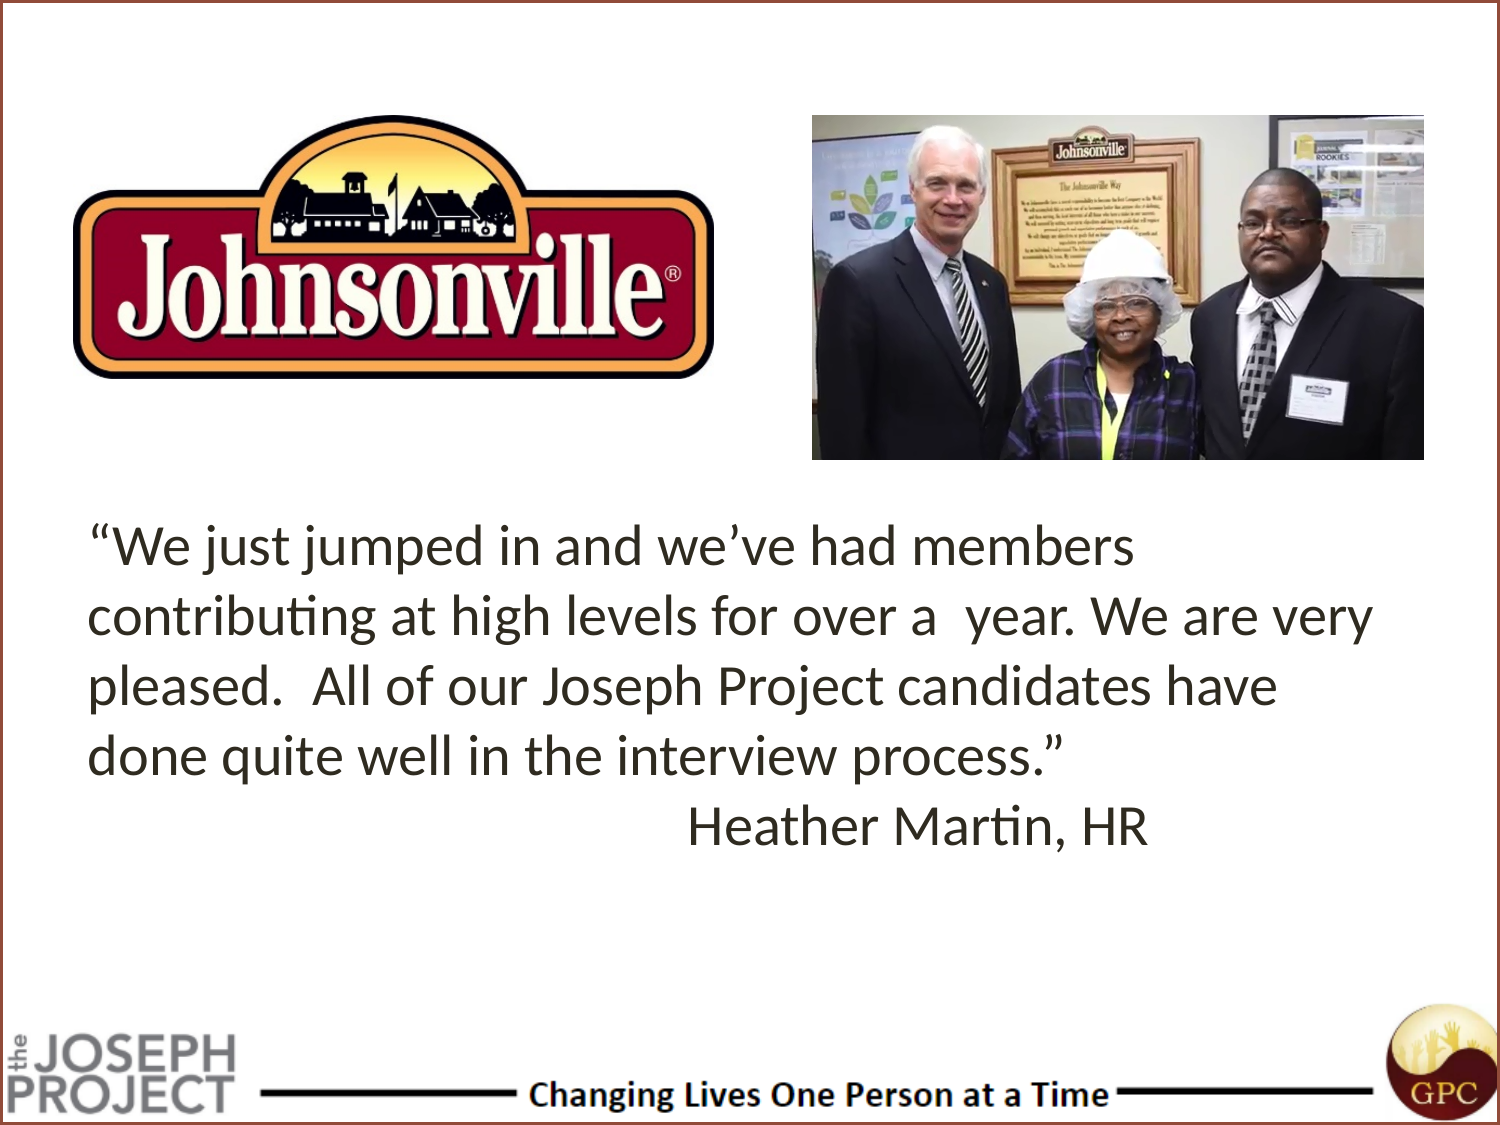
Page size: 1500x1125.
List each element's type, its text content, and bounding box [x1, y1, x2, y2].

picture [812, 115, 1424, 460]
picture [72, 115, 714, 379]
picture [3, 983, 1497, 1122]
text_box “We just jumped in and we’ve had members contributing at high levels for over a year. We are very pleased. All of our Joseph Project candidates have done quite well in the interview process.” Heather Martin, HR [73, 500, 1424, 865]
